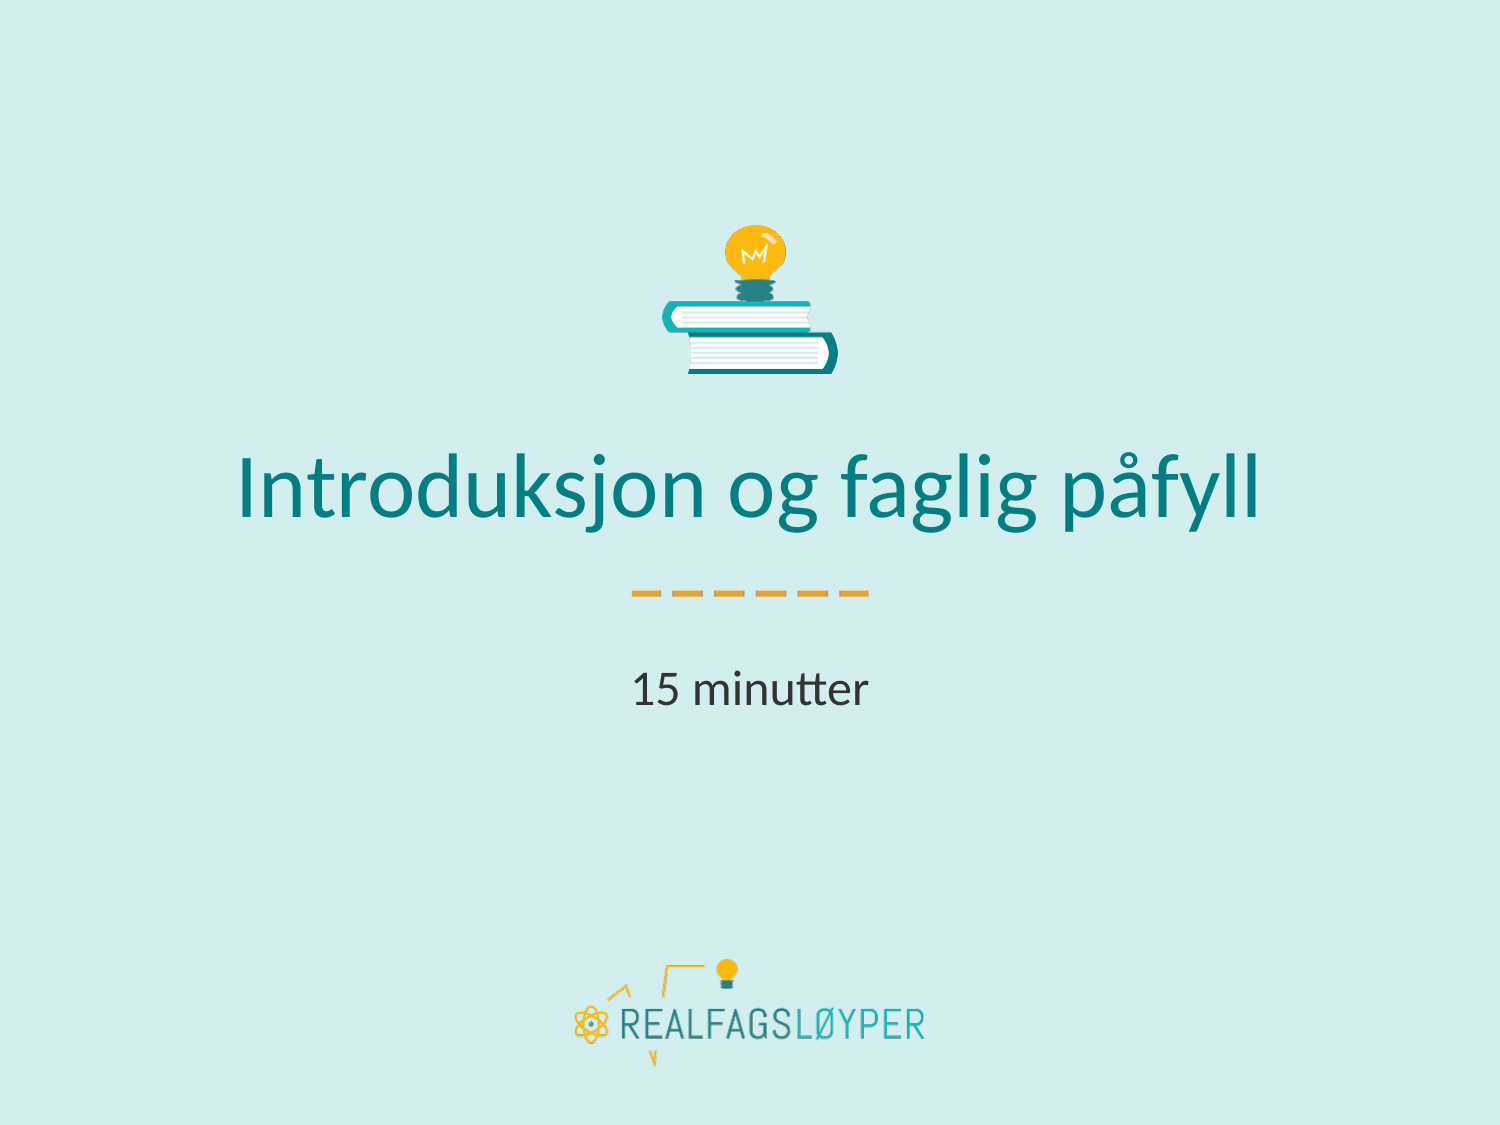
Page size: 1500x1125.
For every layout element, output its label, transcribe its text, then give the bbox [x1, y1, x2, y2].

picture [632, 591, 868, 596]
title Introduksjon og faglig påfyll [90, 418, 1410, 567]
picture [574, 959, 925, 1067]
picture [662, 225, 838, 374]
subtitle 15 minutter [187, 654, 1313, 927]
